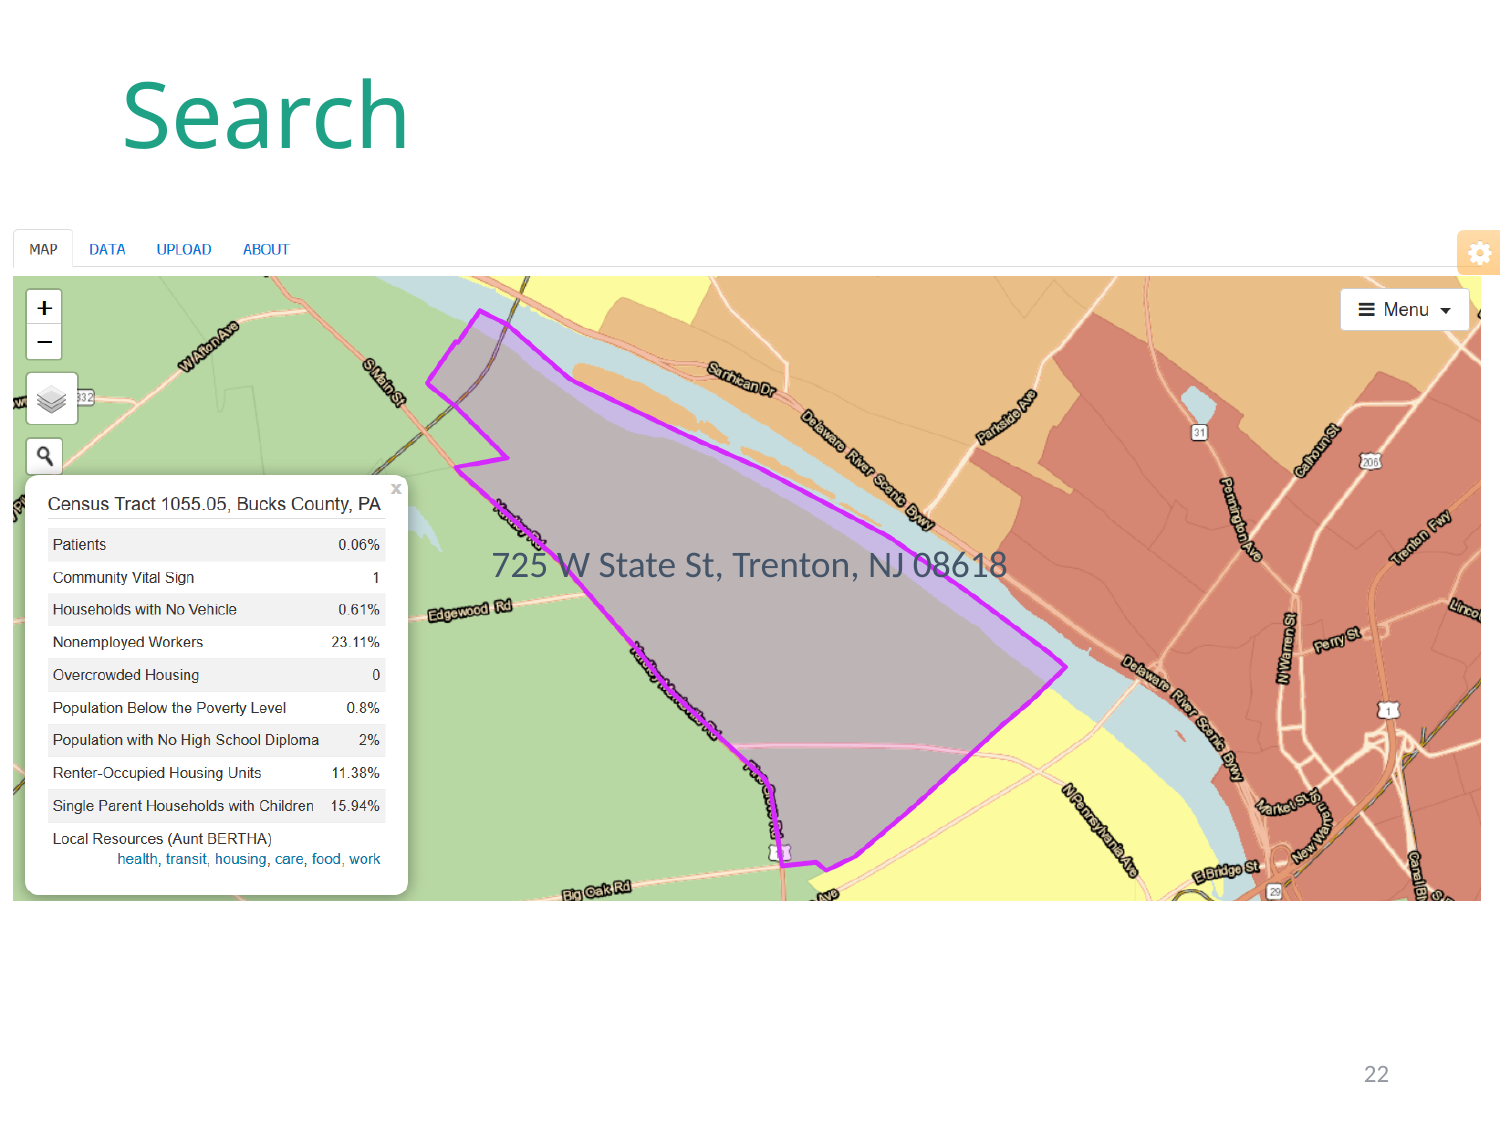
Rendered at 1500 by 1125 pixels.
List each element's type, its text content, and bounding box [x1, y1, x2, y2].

picture [0, 223, 1500, 901]
text_box Search [106, 49, 1401, 189]
slide_number 22 [1059, 1042, 1397, 1103]
